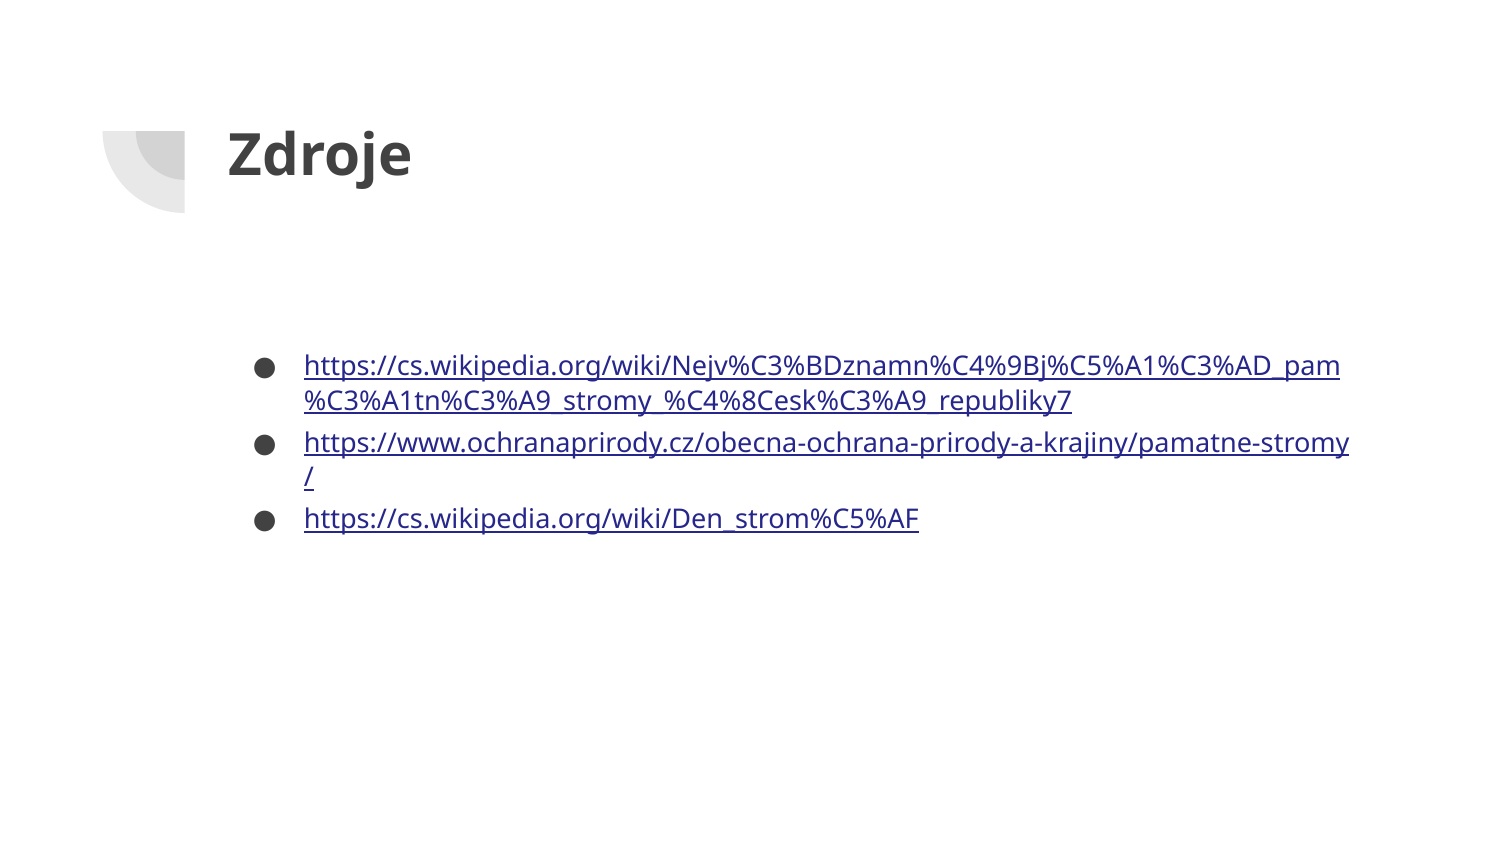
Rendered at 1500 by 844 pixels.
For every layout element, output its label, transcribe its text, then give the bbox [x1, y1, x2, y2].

title Zdroje [213, 98, 1368, 263]
list https://cs.wikipedia.org/wiki/Nejv%C3%BDznamn%C4%9Bj%C5%A1%C3%AD_pam%C3%A1tn%C3%A9_stromy_%C4%8Cesk%C3%A9_republiky7 https://www.ochranaprirody.cz/obecna-ochrana-prirody-a-krajiny/pamatne-stromy/ https://cs.wikipedia.org/wiki/Den_strom%C5%AF [213, 326, 1368, 744]
